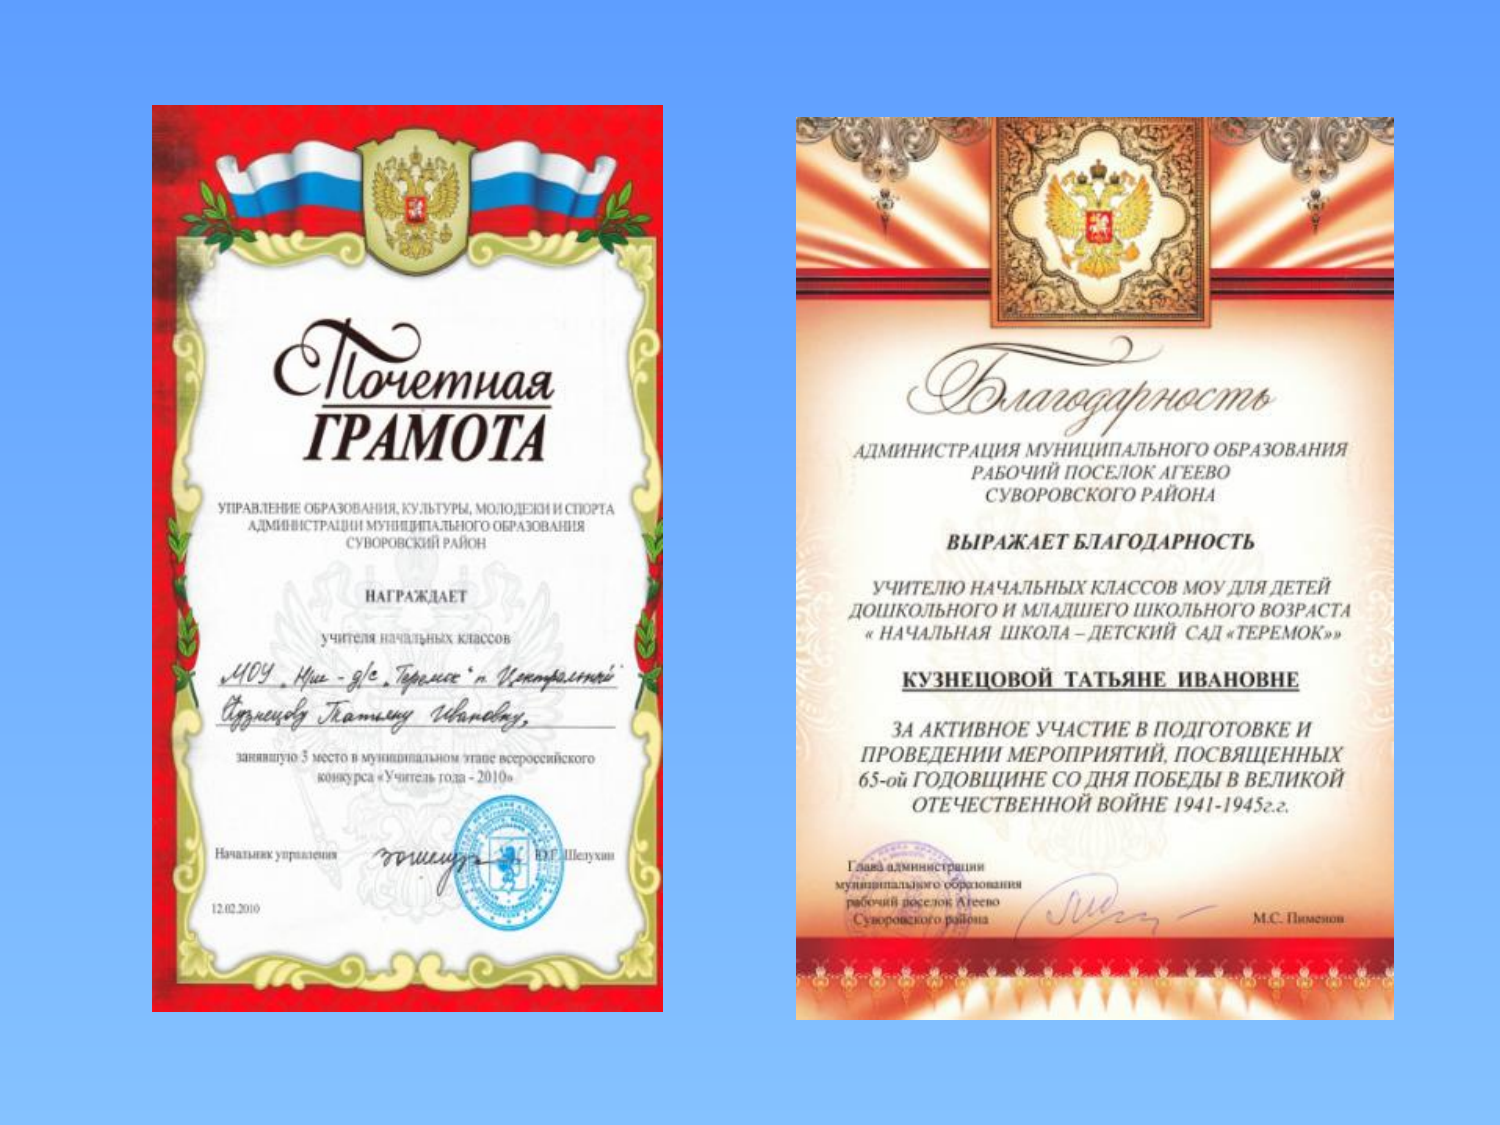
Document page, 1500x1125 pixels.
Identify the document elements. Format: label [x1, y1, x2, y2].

list [152, 105, 663, 1013]
picture [796, 116, 1394, 1020]
